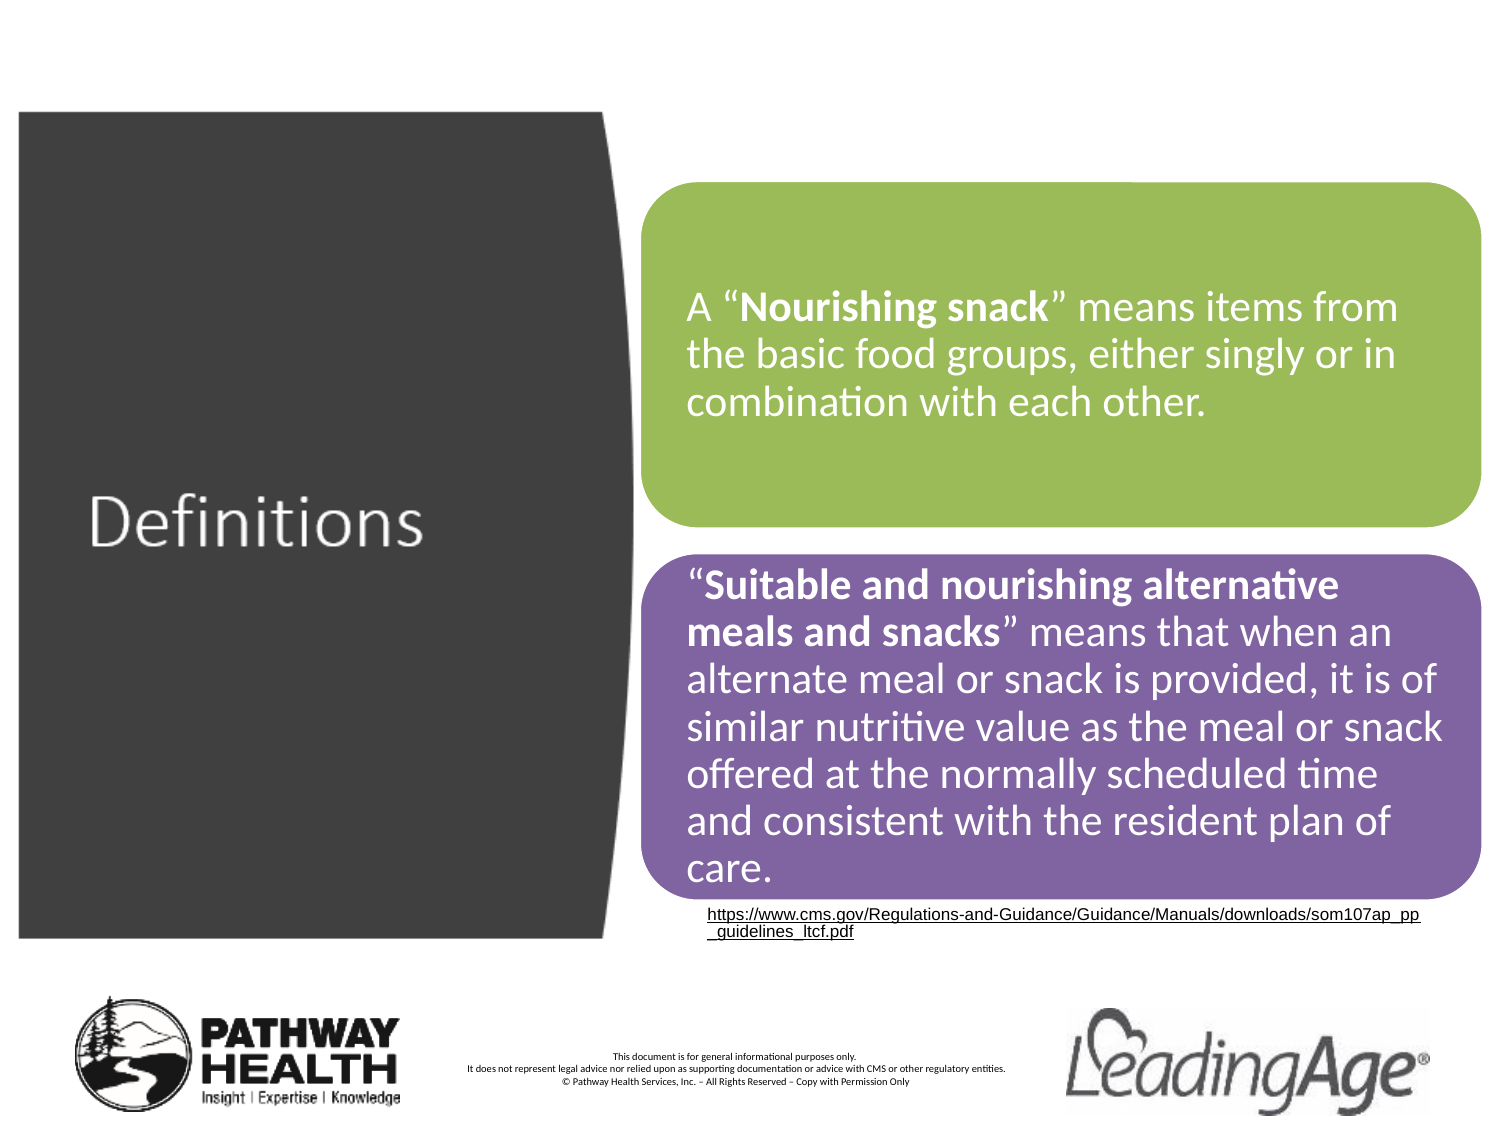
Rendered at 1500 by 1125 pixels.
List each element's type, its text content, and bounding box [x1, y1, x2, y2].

picture [16, 105, 641, 954]
text_box https://www.cms.gov/Regulations-and-Guidance/Guidance/Manuals/downloads/som107ap_pp_guidelines_ltcf.pdf [692, 931, 1443, 953]
picture [1066, 1008, 1430, 1116]
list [646, 171, 1484, 923]
picture [75, 995, 400, 1112]
